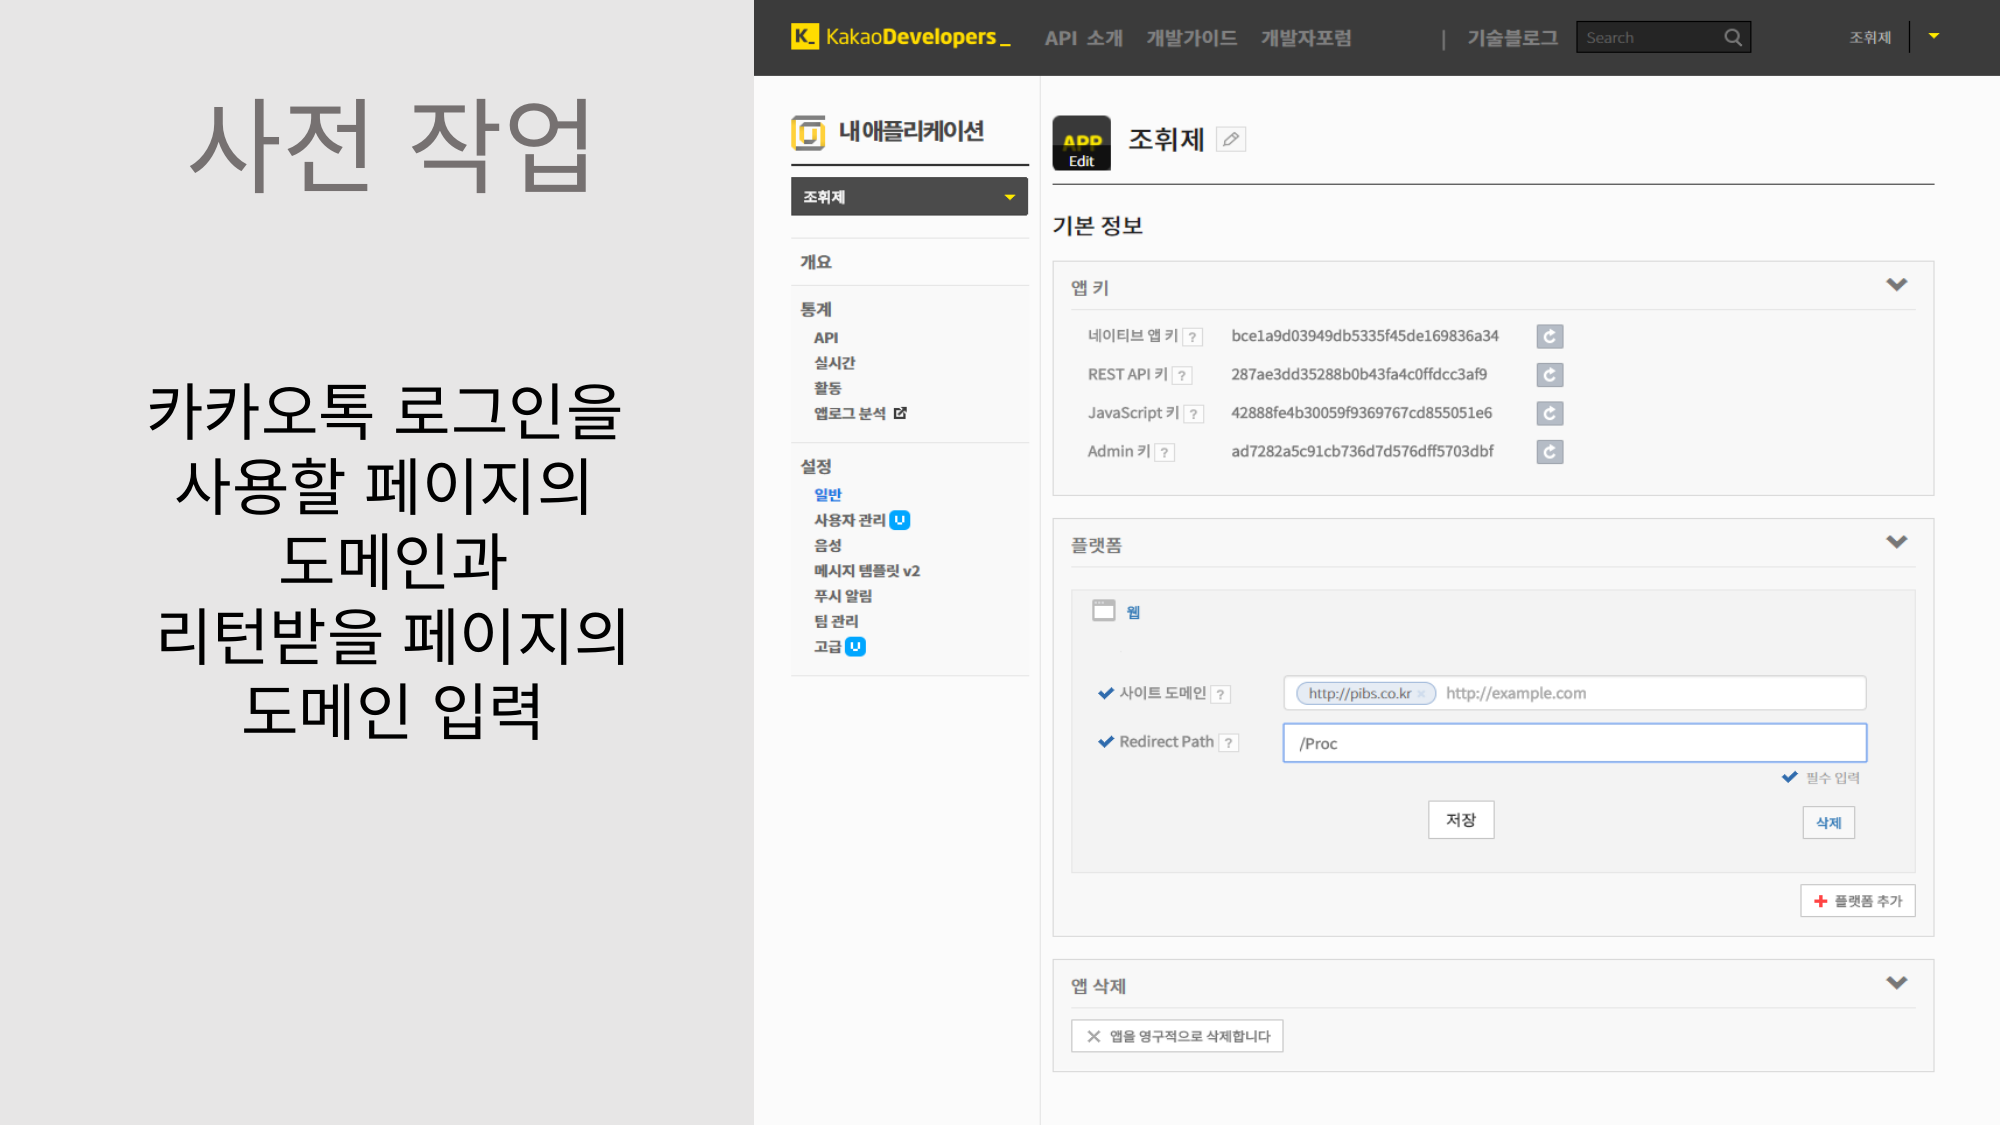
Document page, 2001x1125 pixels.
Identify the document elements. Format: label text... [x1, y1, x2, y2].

text_box 사전 작업 [172, 74, 616, 214]
picture [754, 0, 2000, 1125]
text_box 카카오톡 로그인을 사용할 페이지의 도메인과 리턴받을 페이지의 도메인 입력 [16, 365, 754, 756]
